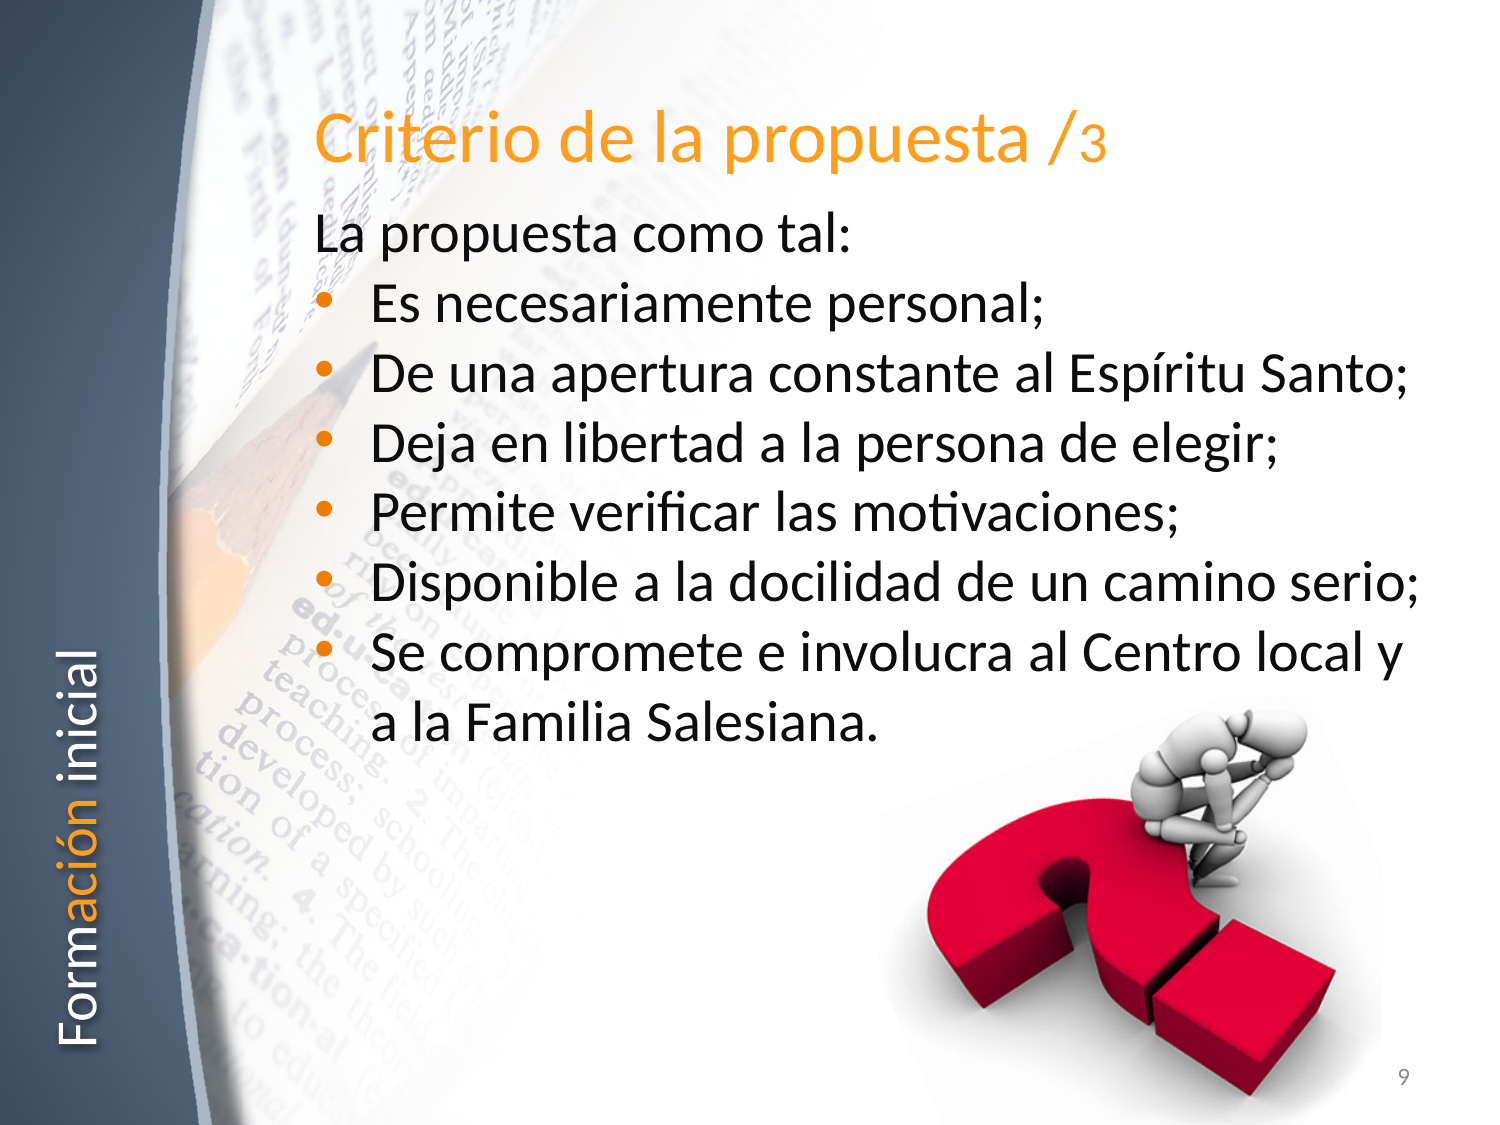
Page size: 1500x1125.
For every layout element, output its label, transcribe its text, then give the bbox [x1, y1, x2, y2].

text_box Formación inicial [10, 0, 136, 1064]
title Criterio de la propuesta /3 [299, 61, 1402, 186]
slide_number 9 [1388, 1045, 1425, 1106]
list La propuesta como tal: Es necesariamente personal; De una apertura constante al Espíritu Santo; Deja en libertad a la persona de elegir; Permite verificar las motivaciones; Disponible a la docilidad de un camino serio; Se compromete e involucra al Centro local y a la Familia Salesiana. [299, 186, 1442, 1014]
picture [0, 0, 1500, 1125]
